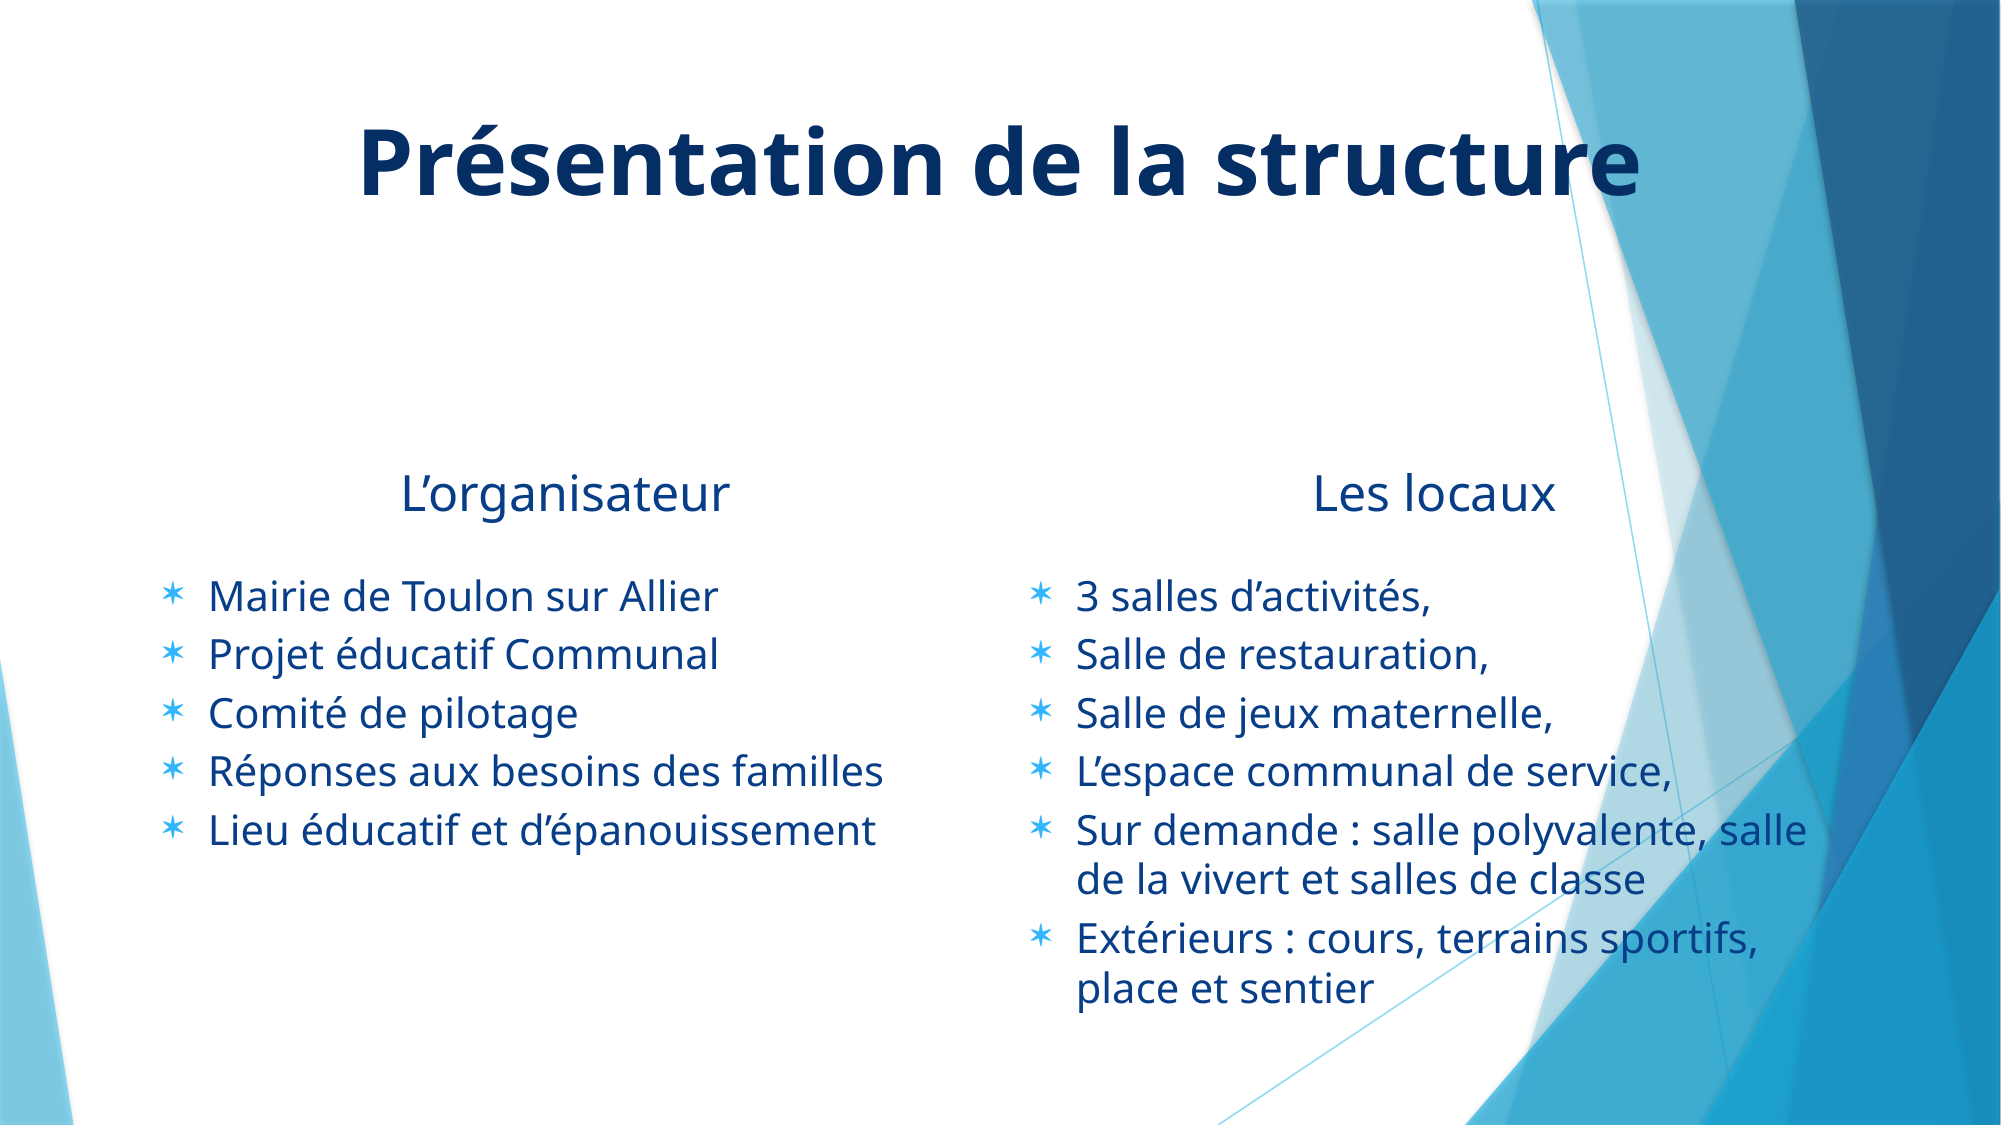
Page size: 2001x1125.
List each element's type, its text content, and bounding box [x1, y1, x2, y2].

text_box 3 salles d’activités, Salle de restauration, Salle de jeux maternelle, L’espace communal de service, Sur demande : salle polyvalente, salle de la vivert et salles de classe Extérieurs : cours, terrains sportifs, place et sentier [1015, 562, 1852, 1005]
text_box L’organisateur [147, 439, 984, 545]
text_box Les locaux [1016, 439, 1853, 545]
text_box Présentation de la structure [99, 55, 1900, 261]
text_box Mairie de Toulon sur Allier Projet éducatif Communal Comité de pilotage Réponses aux besoins des familles Lieu éducatif et d’épanouissement [148, 562, 984, 1005]
